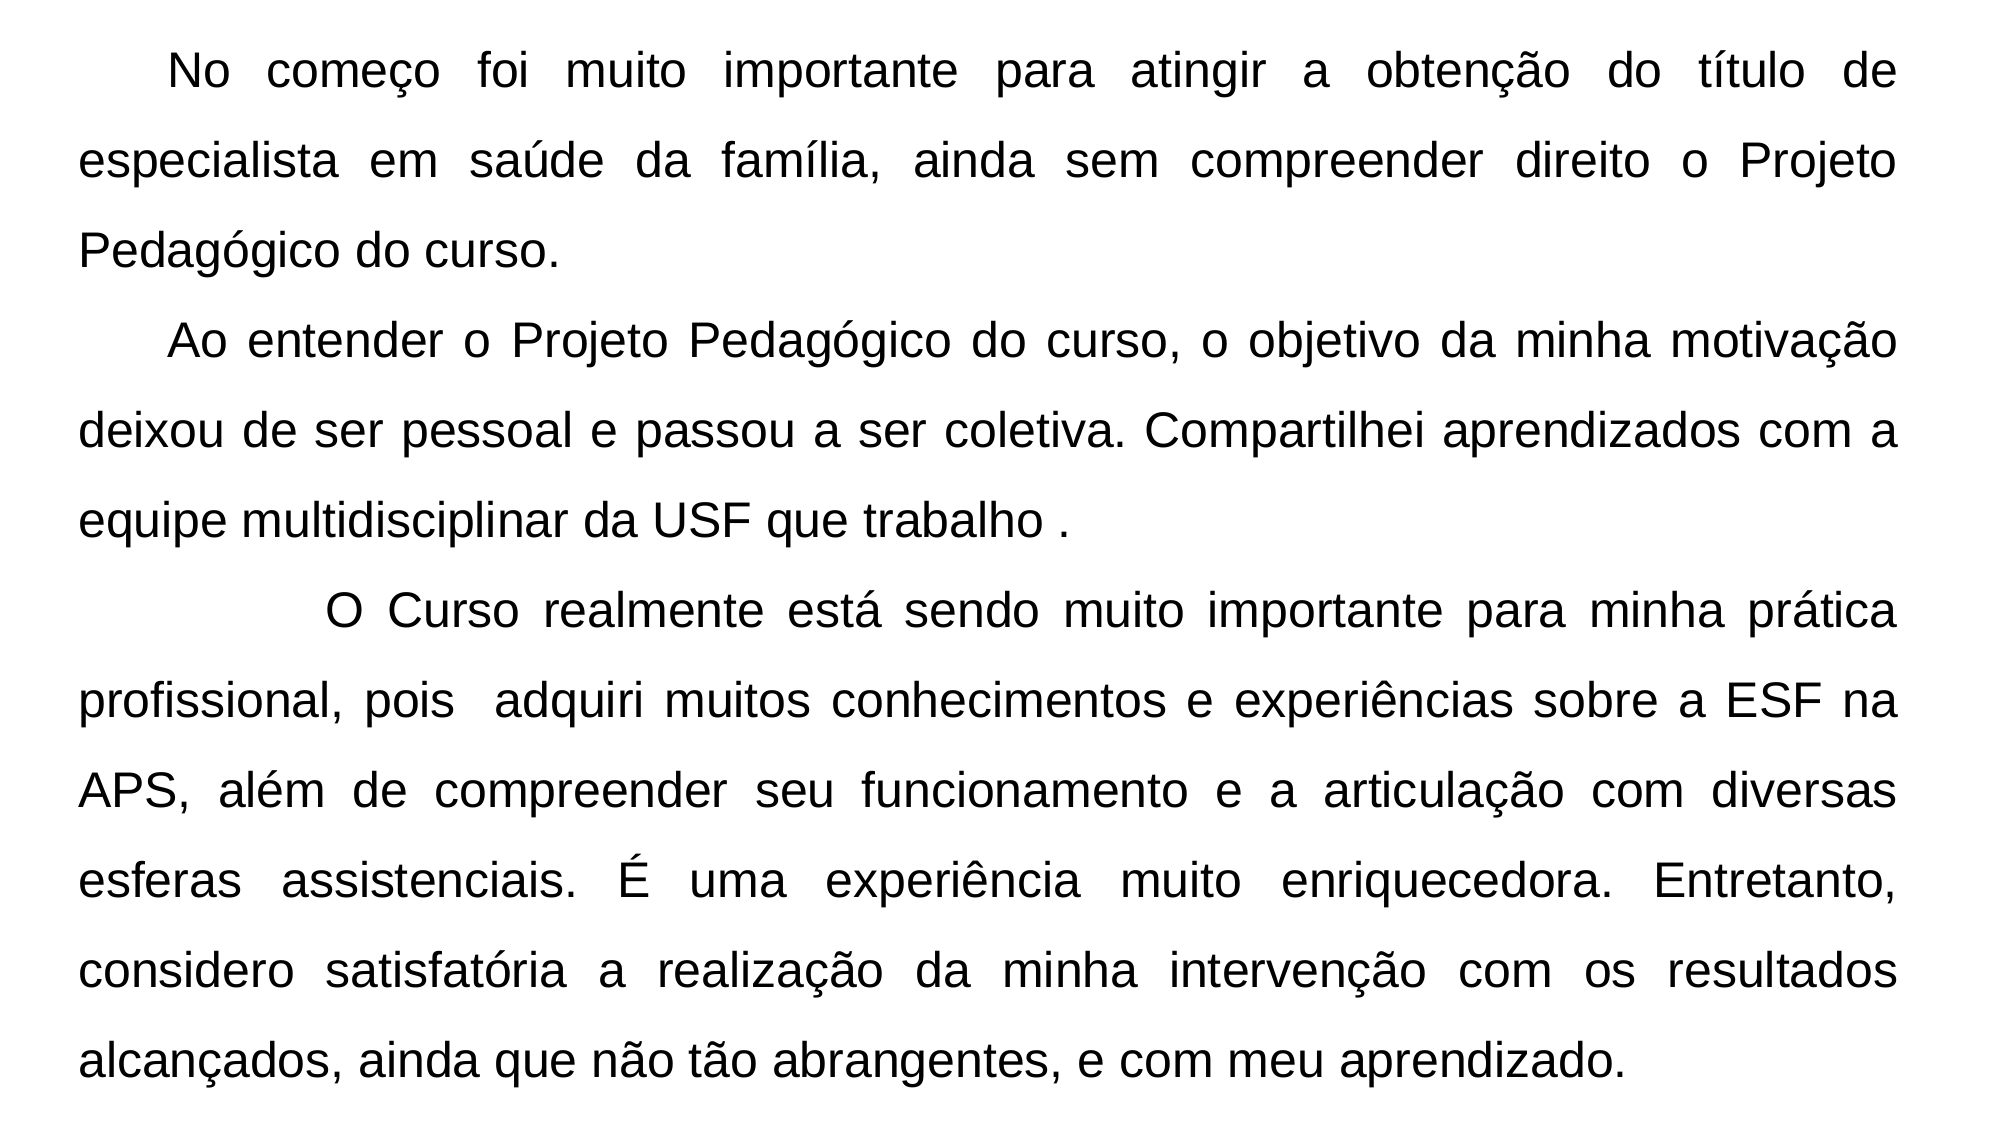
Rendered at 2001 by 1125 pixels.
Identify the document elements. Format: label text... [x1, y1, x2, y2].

text_box No começo foi muito importante para atingir a obtenção do título de especialista em saúde da família, ainda sem compreender direito o Projeto Pedagógico do curso. Ao entender o Projeto Pedagógico do curso, o objetivo da minha motivação deixou de ser pessoal e passou a ser coletiva. Compartilhei aprendizados com a equipe multidisciplinar da USF que trabalho . O Curso realmente está sendo muito importante para minha prática profissional, pois adquiri muitos conhecimentos e experiências sobre a ESF na APS, além de compreender seu funcionamento e a articulação com diversas esferas assistenciais. É uma experiência muito enriquecedora. Entretanto, considero satisfatória a realização da minha intervenção com os resultados alcançados, ainda que não tão abrangentes, e com meu aprendizado. [63, 0, 1914, 1125]
